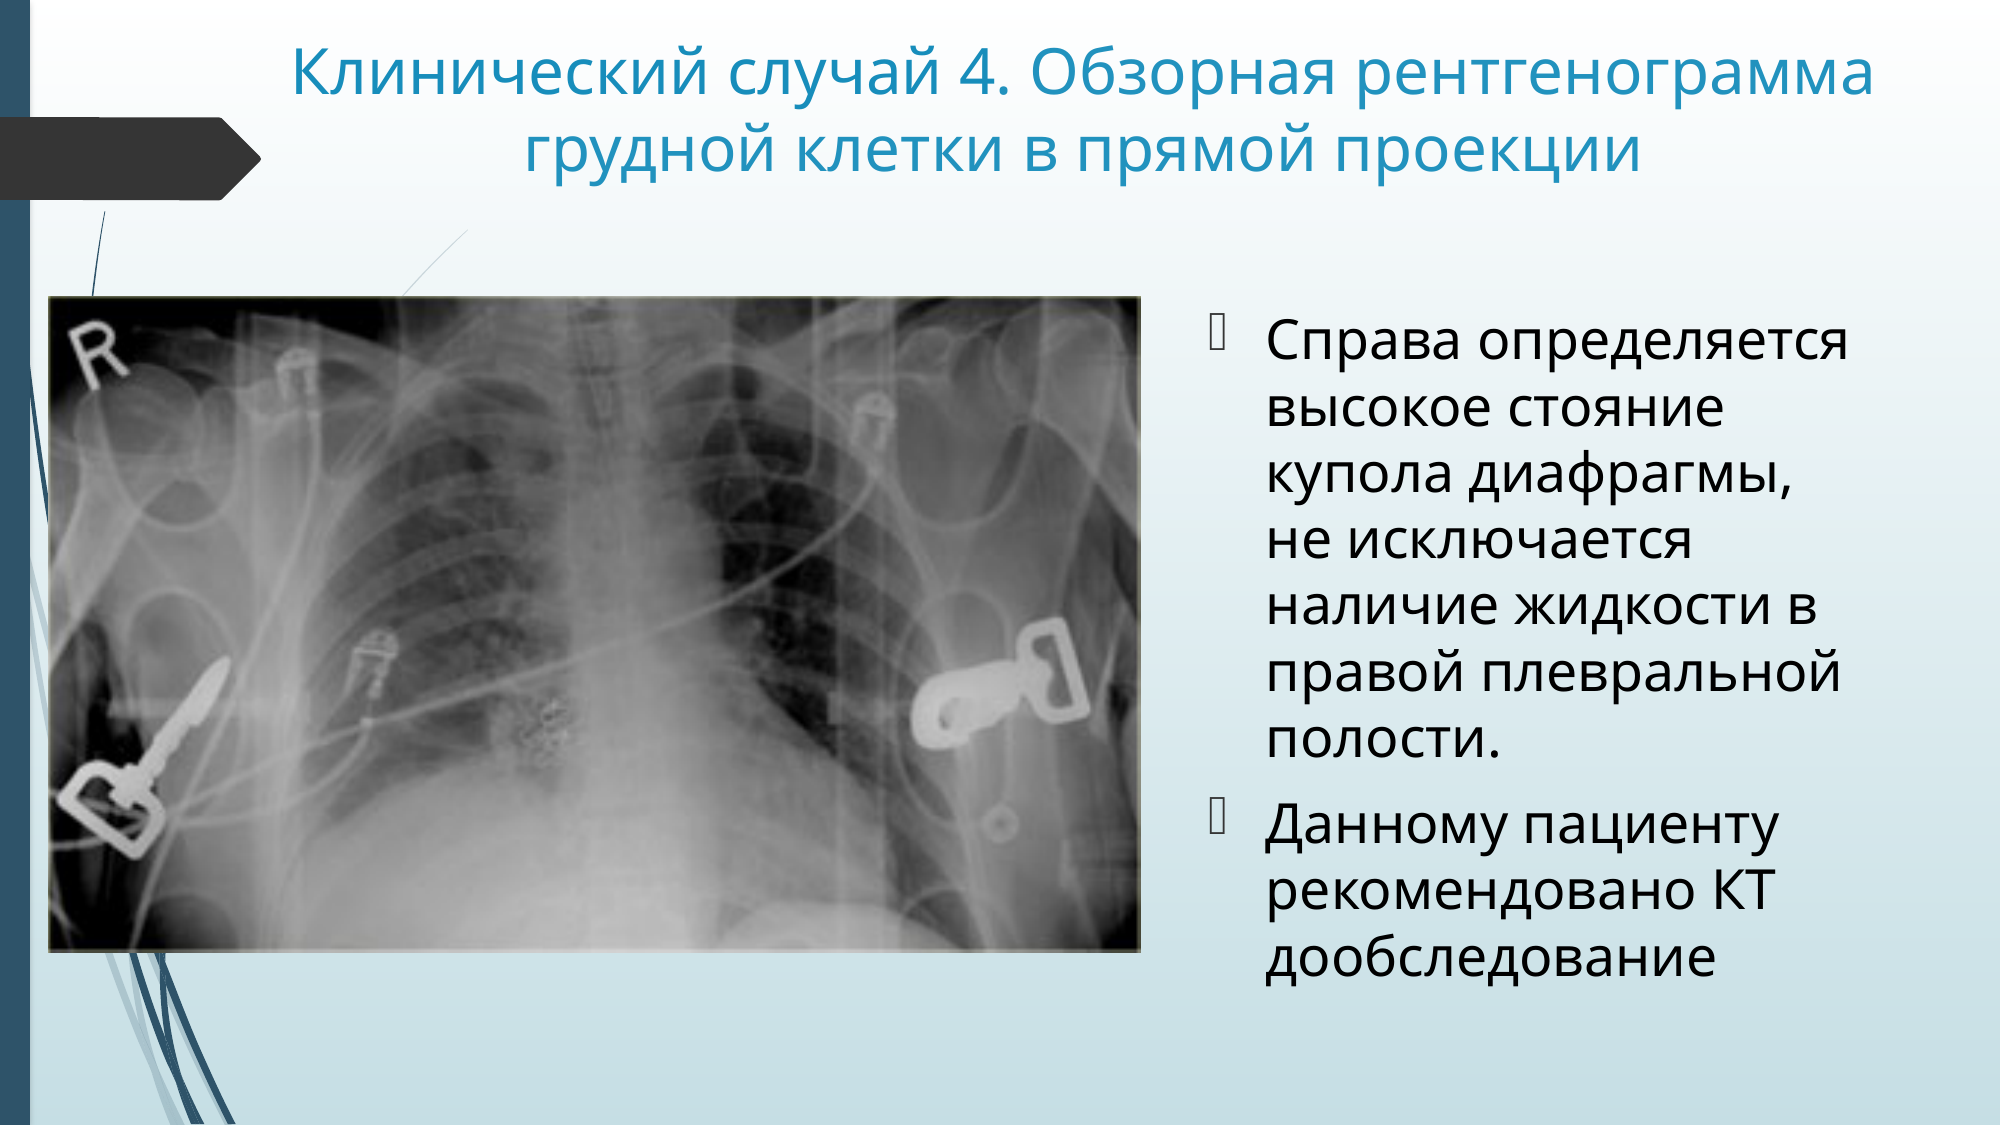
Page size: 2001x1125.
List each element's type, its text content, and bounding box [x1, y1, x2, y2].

list Справа определяется высокое стояние купола диафрагмы, не исключается наличие жидкости в правой плевральной полости. Данному пациенту рекомендовано КТ дообследование [1193, 296, 1885, 997]
title Клинический случай 4. Обзорная рентгенограмма грудной клетки в прямой проекции [198, 23, 1969, 234]
picture [47, 296, 1141, 953]
